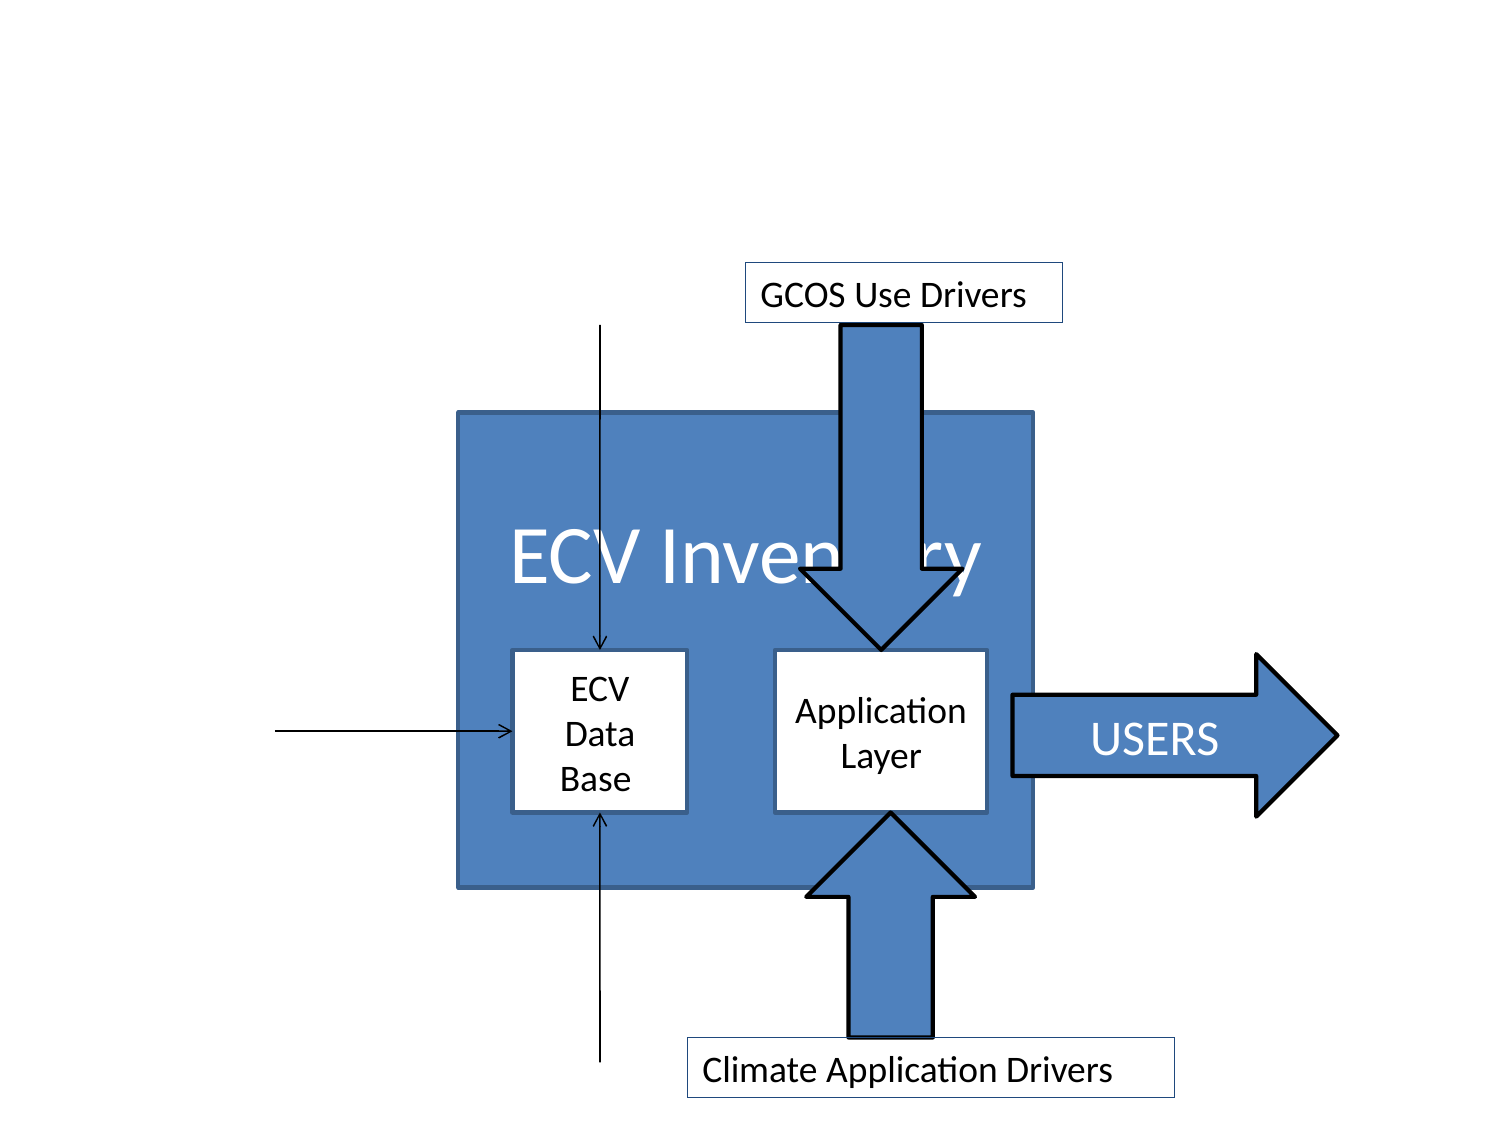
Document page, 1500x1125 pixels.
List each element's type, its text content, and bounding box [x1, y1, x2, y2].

text_box ECV Inventory [602, 410, 884, 890]
text_box [798, 323, 965, 653]
text_box USERS [1010, 652, 1340, 819]
text_box [804, 810, 977, 1037]
text_box ECV Inventory [888, 410, 1035, 890]
text_box Climate Application Drivers [687, 1037, 1175, 1098]
text_box ECV Data Base [510, 648, 689, 815]
text_box Application Layer [773, 648, 989, 815]
text_box GCOS Use Drivers [745, 262, 1063, 323]
text_box ECV Inventory [456, 410, 595, 730]
text_box ECV Inventory [456, 739, 597, 890]
